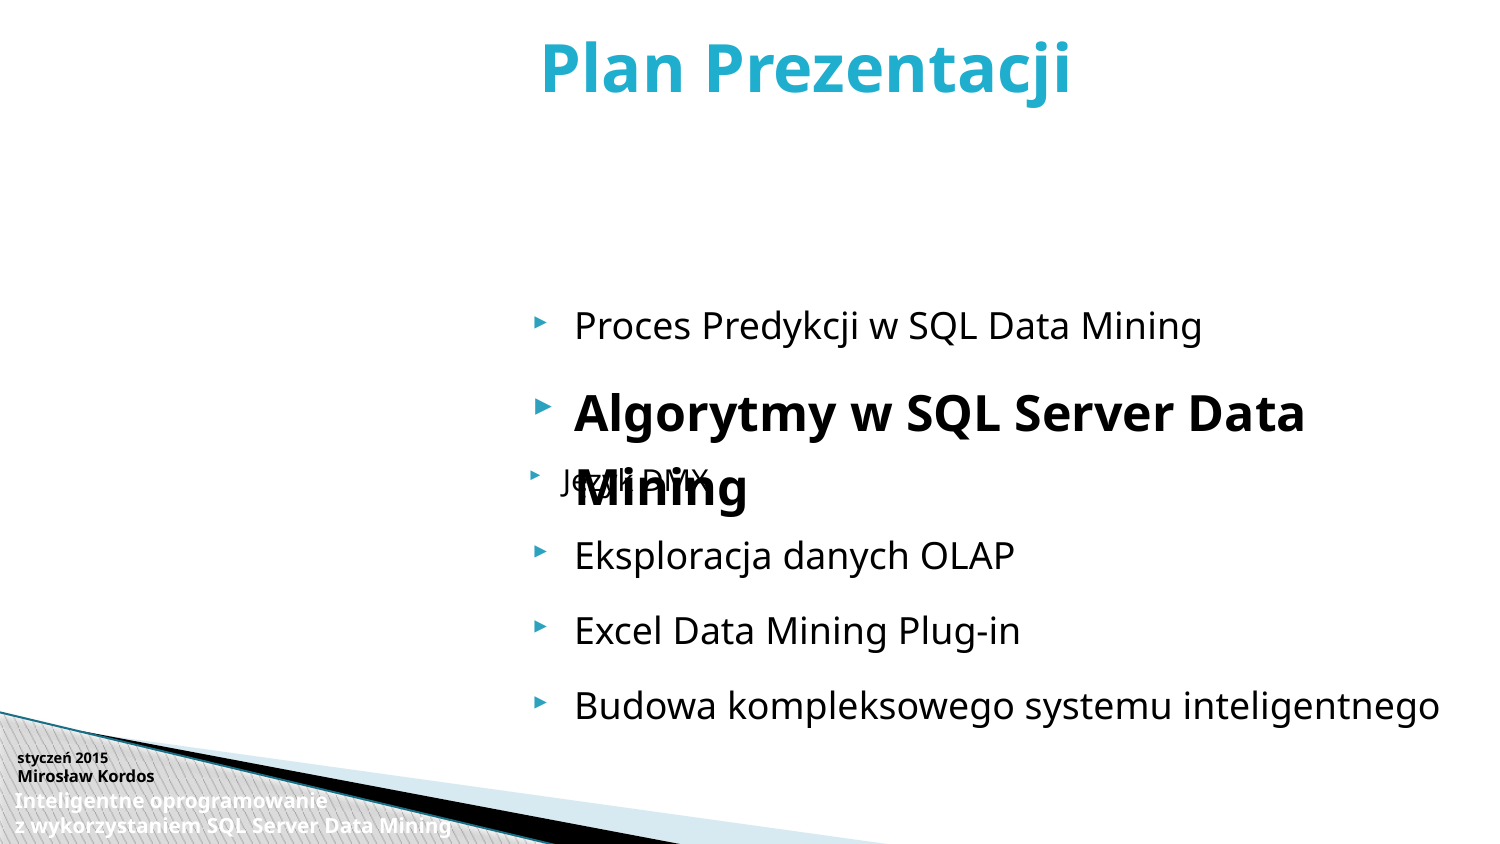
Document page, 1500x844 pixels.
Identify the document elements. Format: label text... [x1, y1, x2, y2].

text_box Eksploracja danych OLAP [499, 524, 1488, 588]
text_box Inteligentne oprogramowanie z wykorzystaniem SQL Server Data Mining [0, 780, 475, 844]
list Budowa kompleksowego systemu inteligentnego [499, 675, 1500, 811]
text_box Excel Data Mining Plug-in [499, 599, 1454, 668]
text_box Proces Predykcji w SQL Data Mining [499, 284, 1463, 360]
text_box Język DMX [499, 450, 895, 507]
text_box Algorytmy w SQL Server Data Mining [499, 359, 1488, 435]
title Plan Prezentacji [525, 3, 1375, 129]
text_box styczeń 2015 Mirosław Kordos [2, 741, 191, 794]
